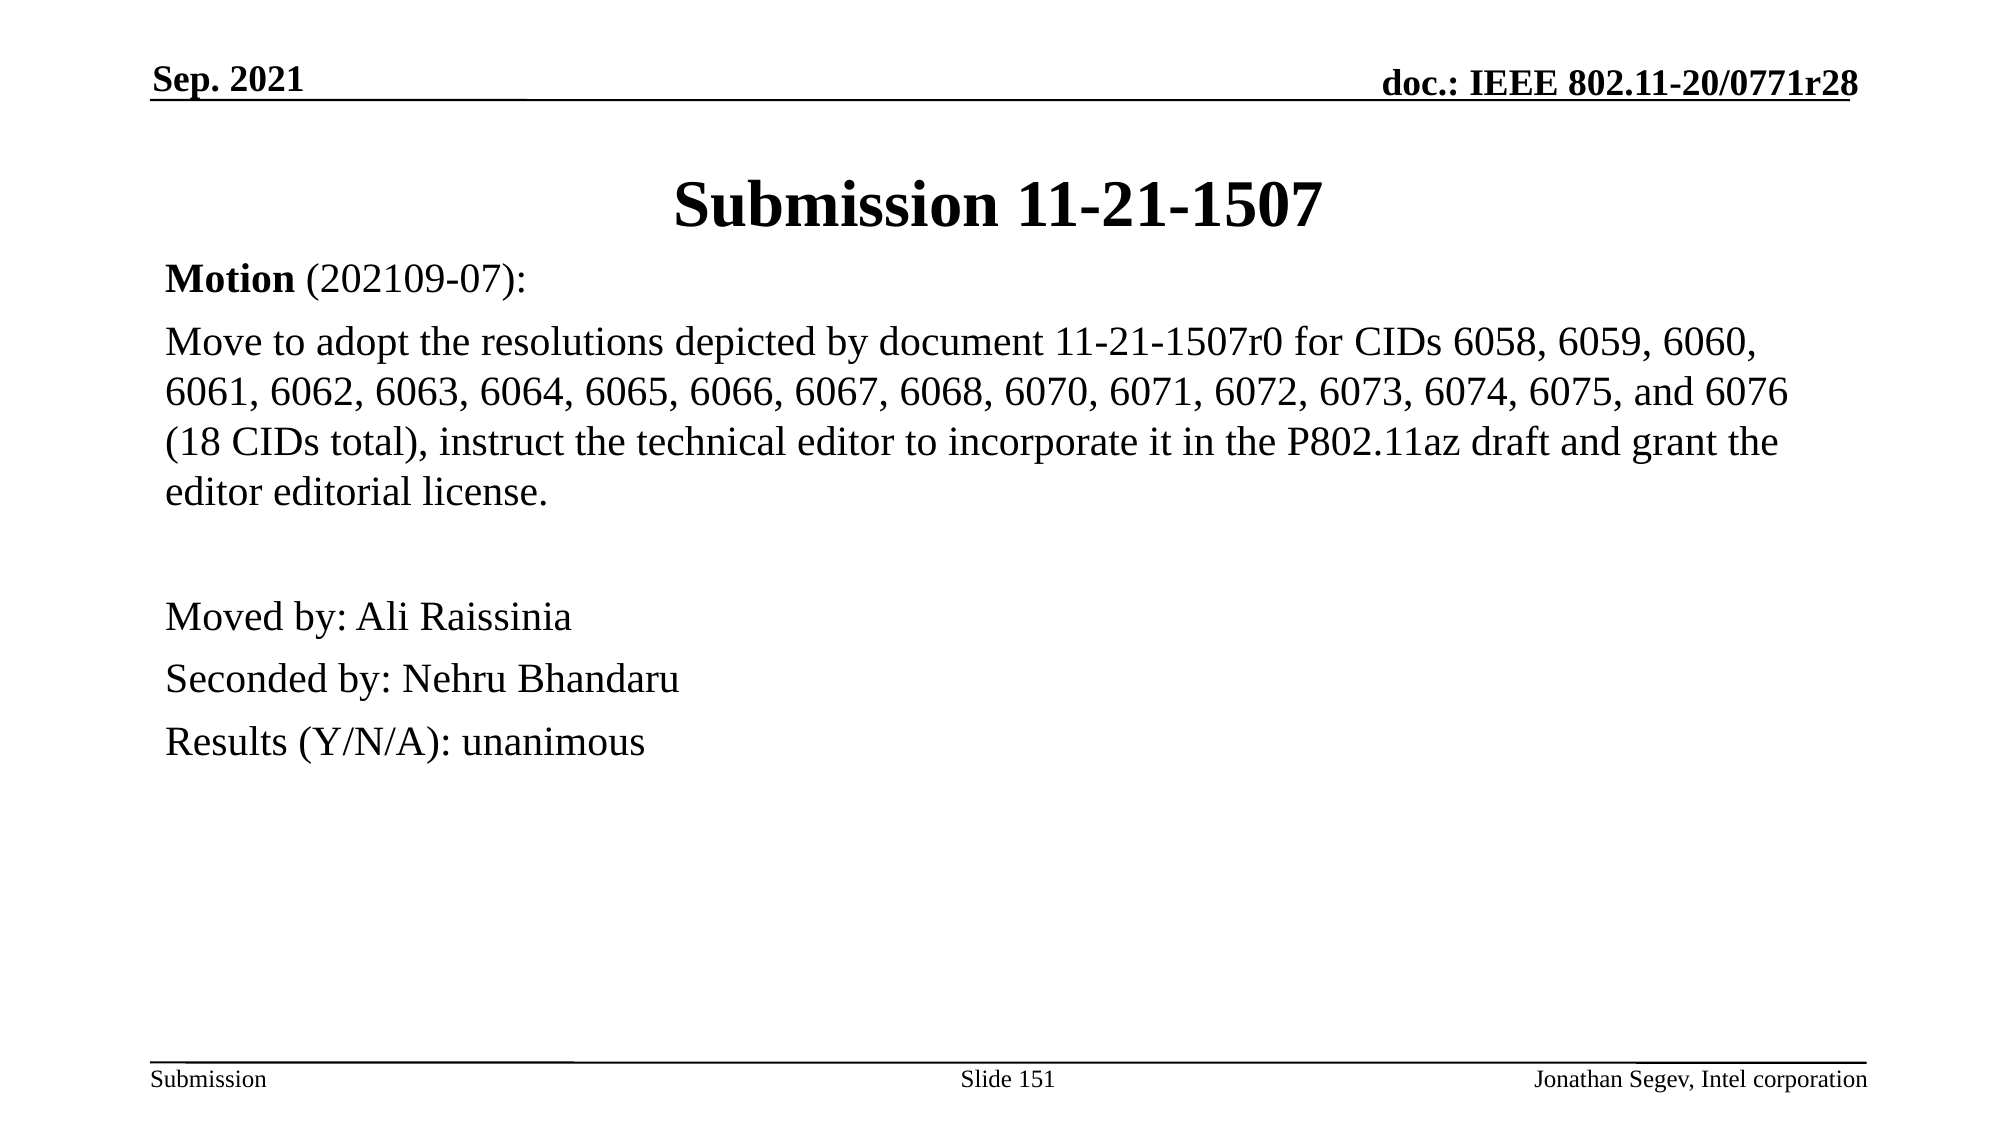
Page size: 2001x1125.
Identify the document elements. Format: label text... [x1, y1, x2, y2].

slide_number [152, 54, 563, 100]
footer Jonathan Segev, Intel corporation [1171, 1061, 1869, 1093]
list Motion (202109-07): Move to adopt the resolutions depicted by document 11-21-1507r0 for CIDs 6058, 6059, 6060, 6061, 6062, 6063, 6064, 6065, 6066, 6067, 6068, 6070, 6071, 6072, 6073, 6074, 6075, and 6076 (18 CIDs total), instruct the technical editor to incorporate it in the P802.11az draft and grant the editor editorial license. Moved by: Ali Raissinia Seconded by: Nehru Bhandaru Results (Y/N/A): unanimous [149, 243, 1850, 1000]
title Submission 11-21-1507 [149, 112, 1850, 243]
slide_number Slide 151 [950, 1061, 1067, 1123]
